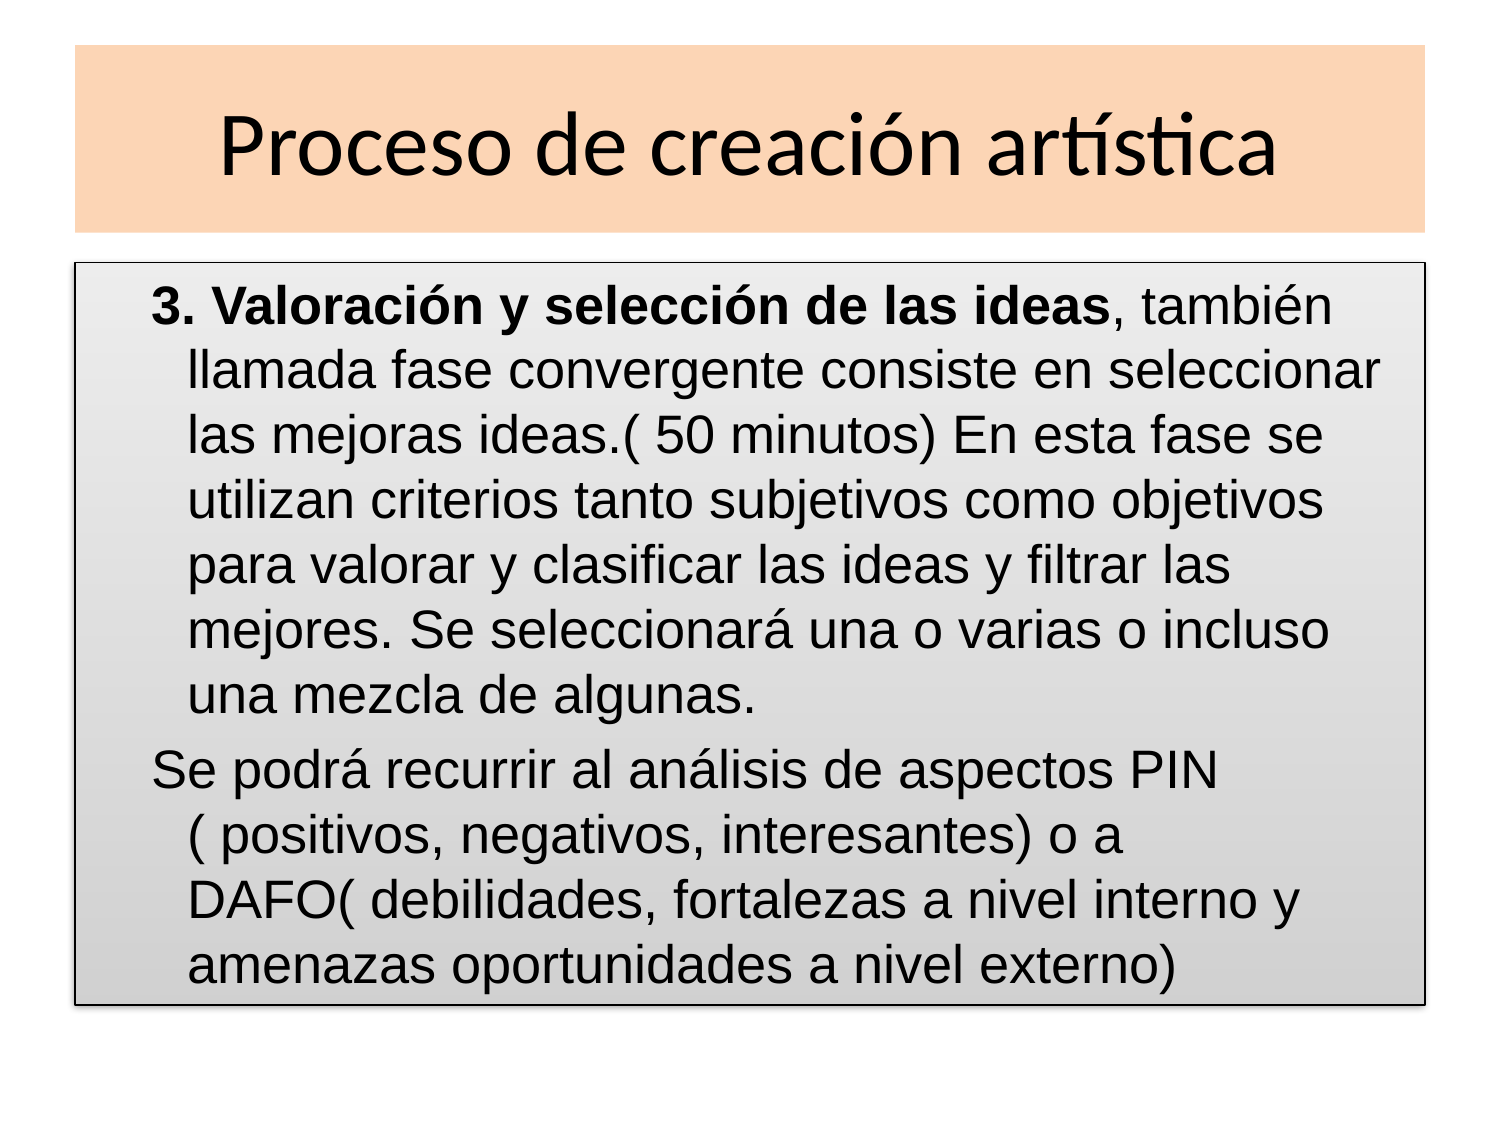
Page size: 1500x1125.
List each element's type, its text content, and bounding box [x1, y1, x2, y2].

title Proceso de creación artística [75, 45, 1425, 233]
list 3. Valoración y selección de las ideas, también llamada fase convergente consiste en seleccionar las mejoras ideas.( 50 minutos) En esta fase se utilizan criterios tanto subjetivos como objetivos para valorar y clasificar las ideas y filtrar las mejores. Se seleccionará una o varias o incluso una mezcla de algunas. Se podrá recurrir al análisis de aspectos PIN ( positivos, negativos, interesantes) o a DAFO( debilidades, fortalezas a nivel interno y amenazas oportunidades a nivel externo) [74, 262, 1426, 1006]
